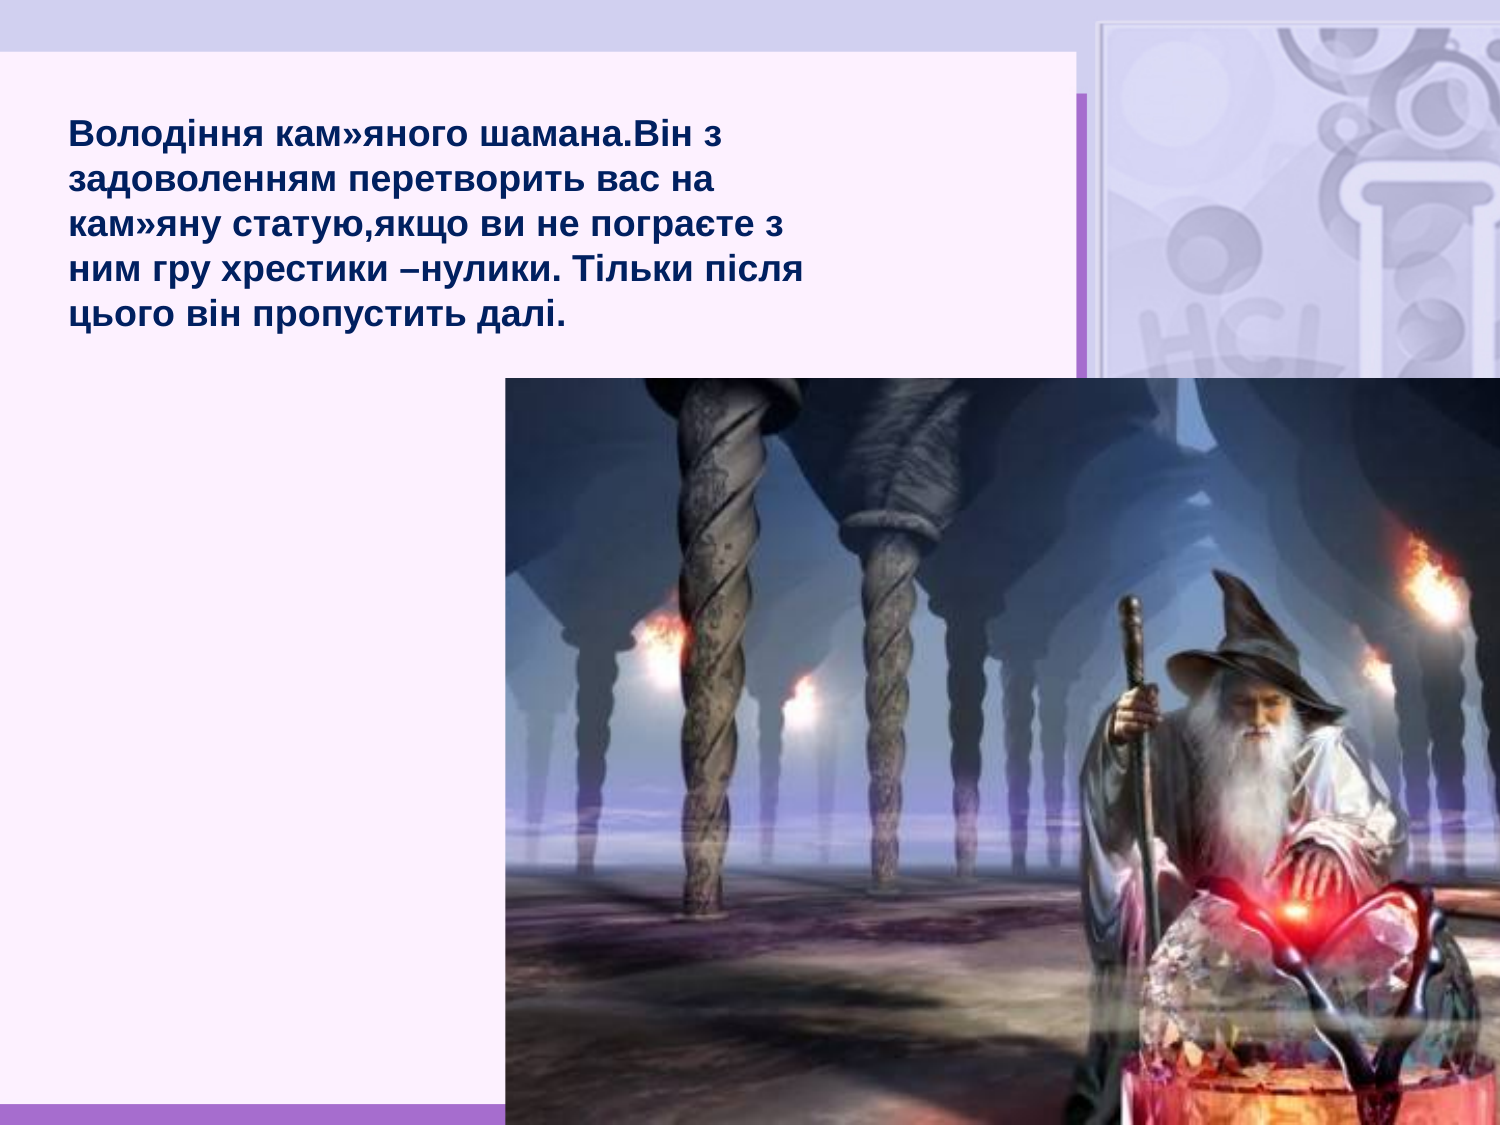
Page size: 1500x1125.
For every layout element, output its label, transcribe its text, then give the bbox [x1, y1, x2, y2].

picture [0, 0, 1500, 1125]
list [505, 378, 1500, 1125]
list Володіння кам»яного шамана.Він з задоволенням перетворить вас на кам»яну статую,якщо ви не пограєте з ним гру хрестики –нулики. Тільки після цього він пропустить далі. [52, 101, 875, 235]
